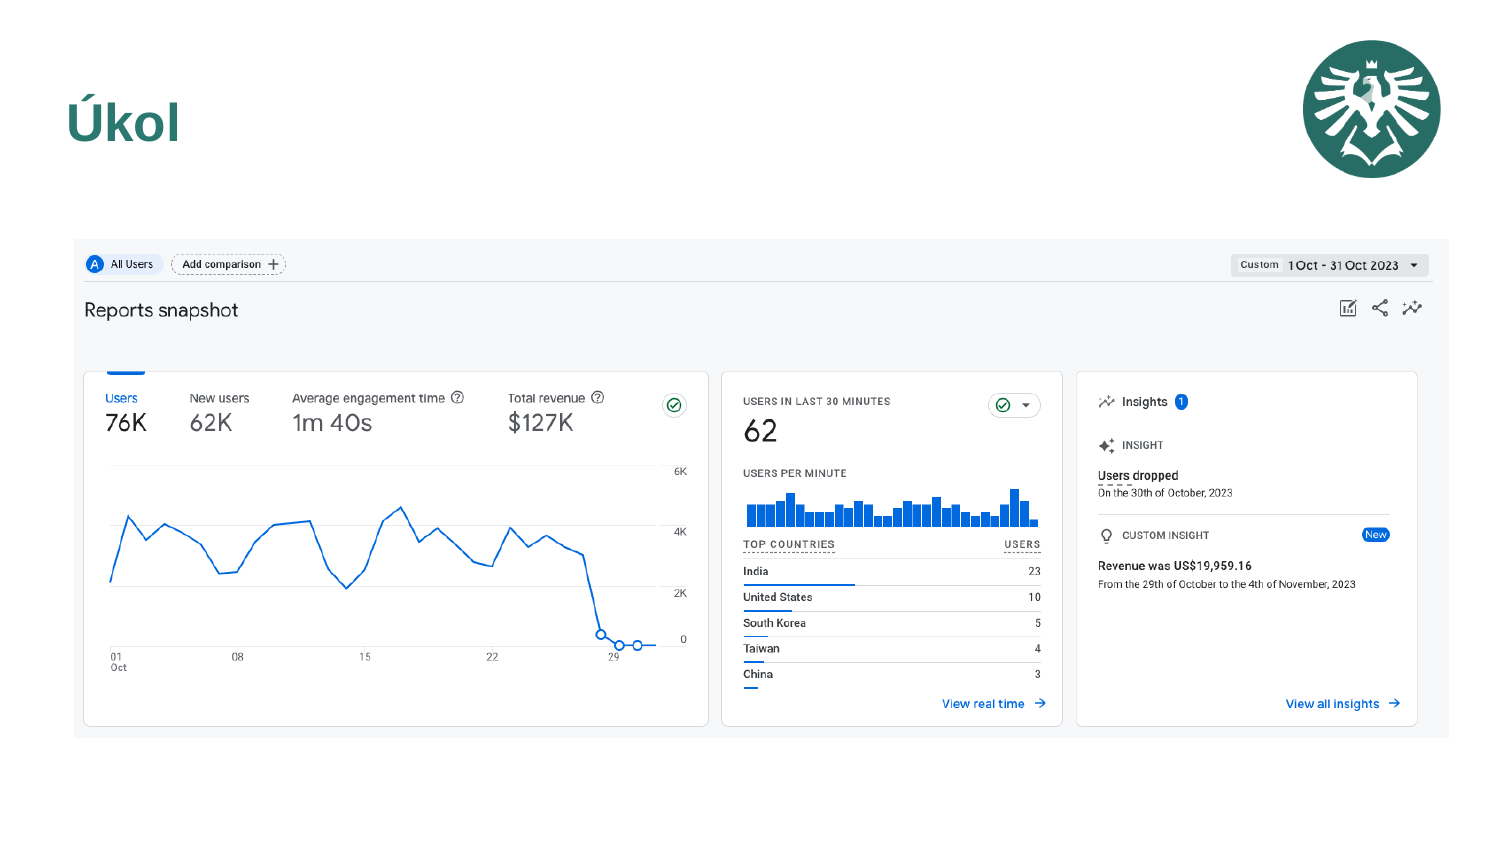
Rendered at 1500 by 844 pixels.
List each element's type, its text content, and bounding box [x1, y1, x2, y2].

picture [1293, 33, 1450, 190]
picture [74, 239, 1450, 738]
title Úkol [51, 72, 1288, 167]
